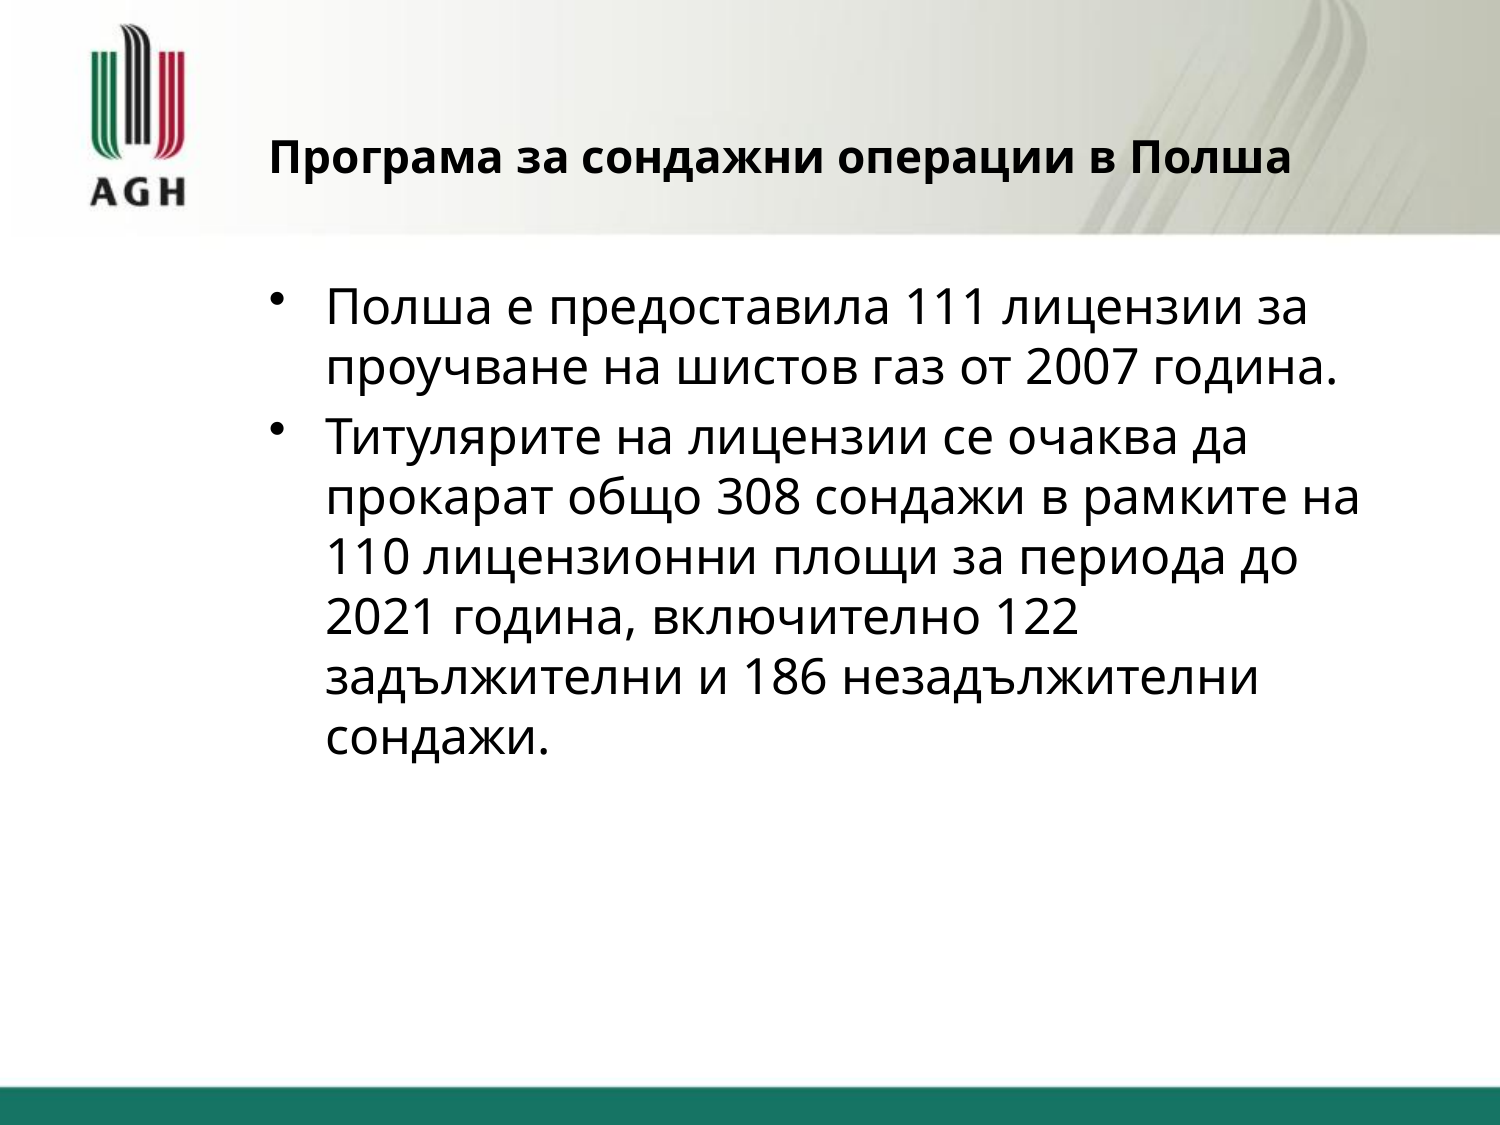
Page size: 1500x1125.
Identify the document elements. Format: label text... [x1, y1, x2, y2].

picture [0, 0, 1500, 1125]
list Полша е предоставила 111 лицензии за проучване на шистов газ от 2007 година. Титулярите на лицензии се очаква да прокарат общо 308 сондажи в рамките на 110 лицензионни площи за периода до 2021 година, включително 122 задължителни и 186 незадължителни сондажи. [253, 267, 1425, 1005]
title Програма за сондажни операции в Полша [253, 78, 1425, 233]
